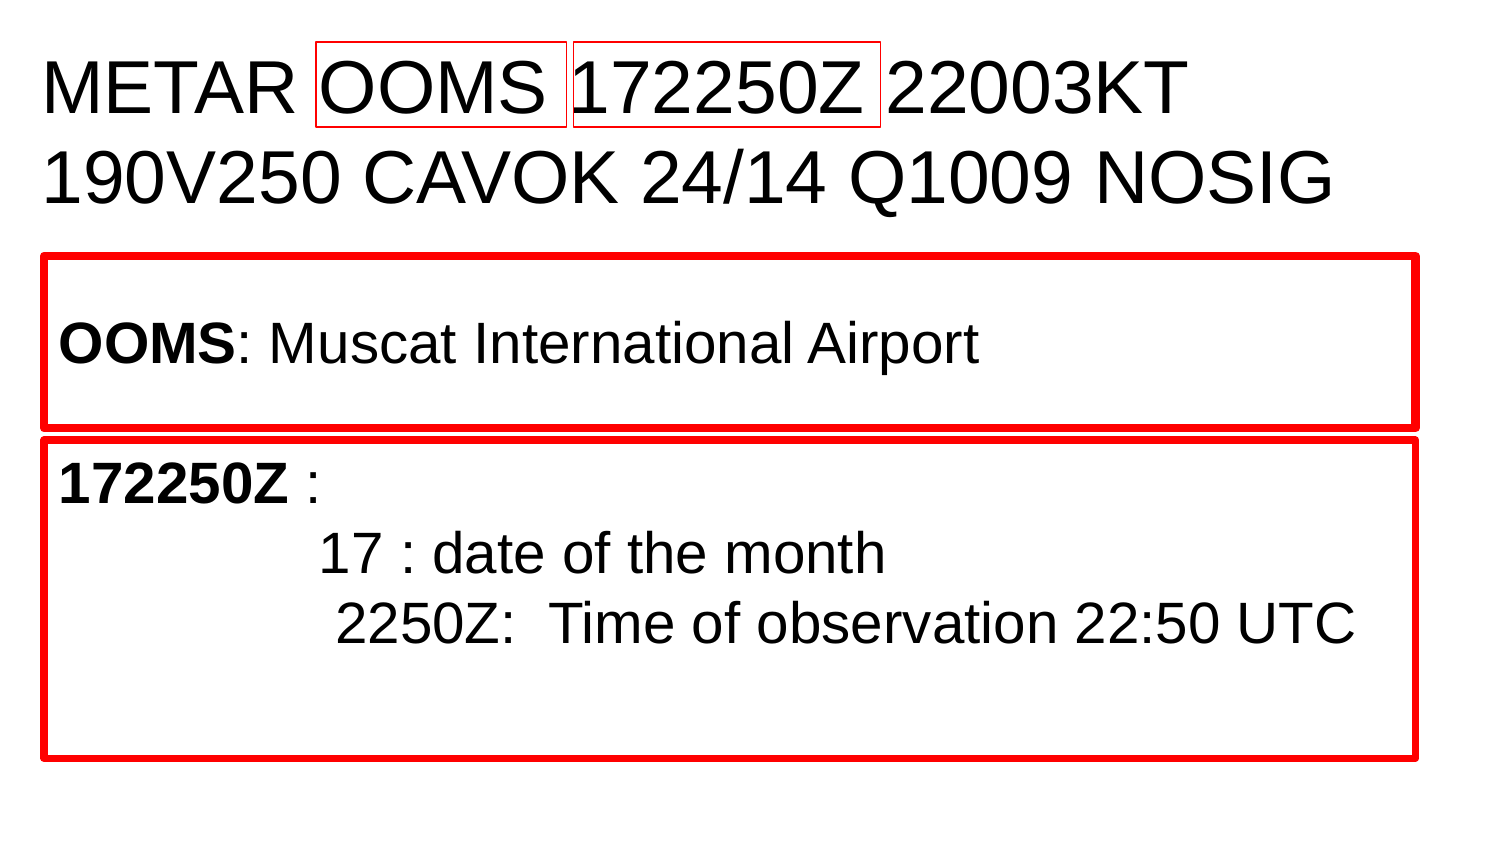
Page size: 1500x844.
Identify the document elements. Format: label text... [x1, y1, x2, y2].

text_box [44, 440, 1416, 759]
text_box [44, 255, 1416, 429]
title METAR OOMS 172250Z 22003KT 190V250 CAVOK 24/14 Q1009 NOSIG [26, 42, 1444, 216]
text_box [573, 42, 881, 127]
text_box OOMS: Muscat International Airport 172250Z : 17 : date of the month 2250Z: Time of observation 22:50 UTC [44, 298, 1500, 783]
text_box [315, 42, 567, 127]
